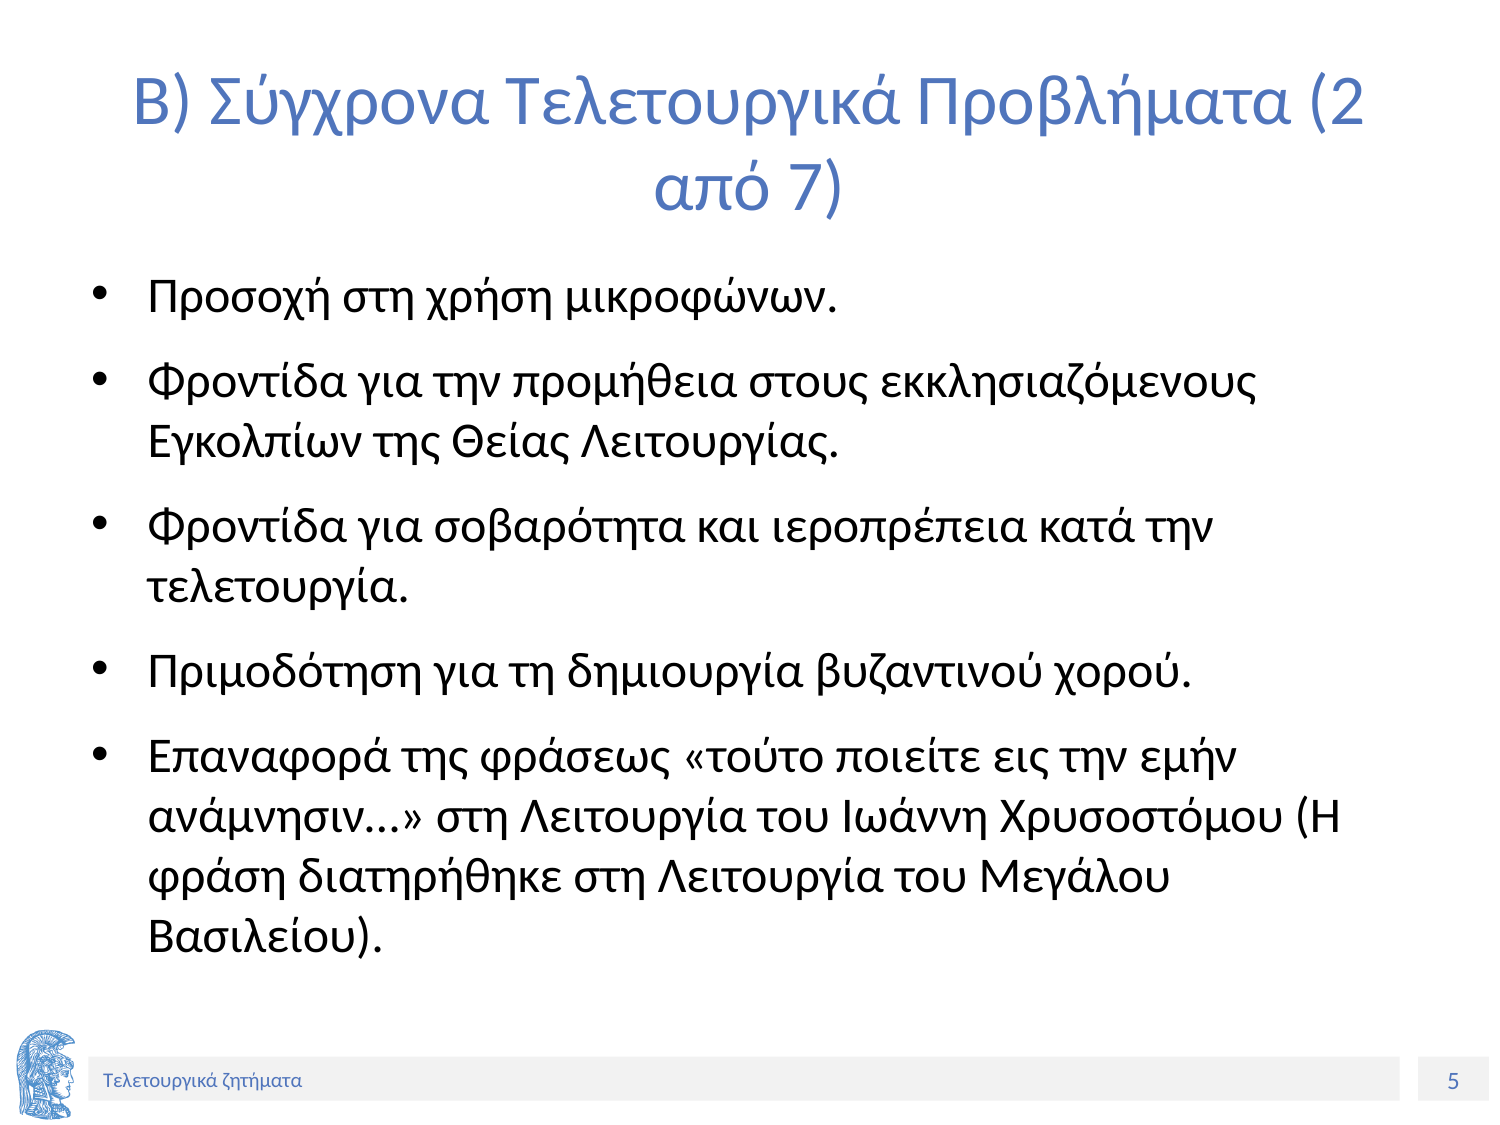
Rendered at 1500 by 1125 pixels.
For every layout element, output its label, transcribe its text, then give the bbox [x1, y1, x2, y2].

picture [9, 1026, 81, 1120]
title Β) Σύγχρονα Τελετουργικά Προβλήματα (2 από 7) [75, 45, 1425, 233]
list Προσοχή στη χρήση μικροφώνων. Φροντίδα για την προμήθεια στους εκκλησιαζόμενους Εγκολπίων της Θείας Λειτουργίας. Φροντίδα για σοβαρότητα και ιεροπρέπεια κατά την τελετουργία. Πριμοδότηση για τη δημιουργία βυζαντινού χορού. Επαναφορά της φράσεως «τούτο ποιείτε εις την εμήν ανάμνησιν…» στη Λειτουργία του Ιωάννη Χρυσοστόμου (Η φράση διατηρήθηκε στη Λειτουργία του Μεγάλου Βασιλείου). [76, 255, 1427, 998]
